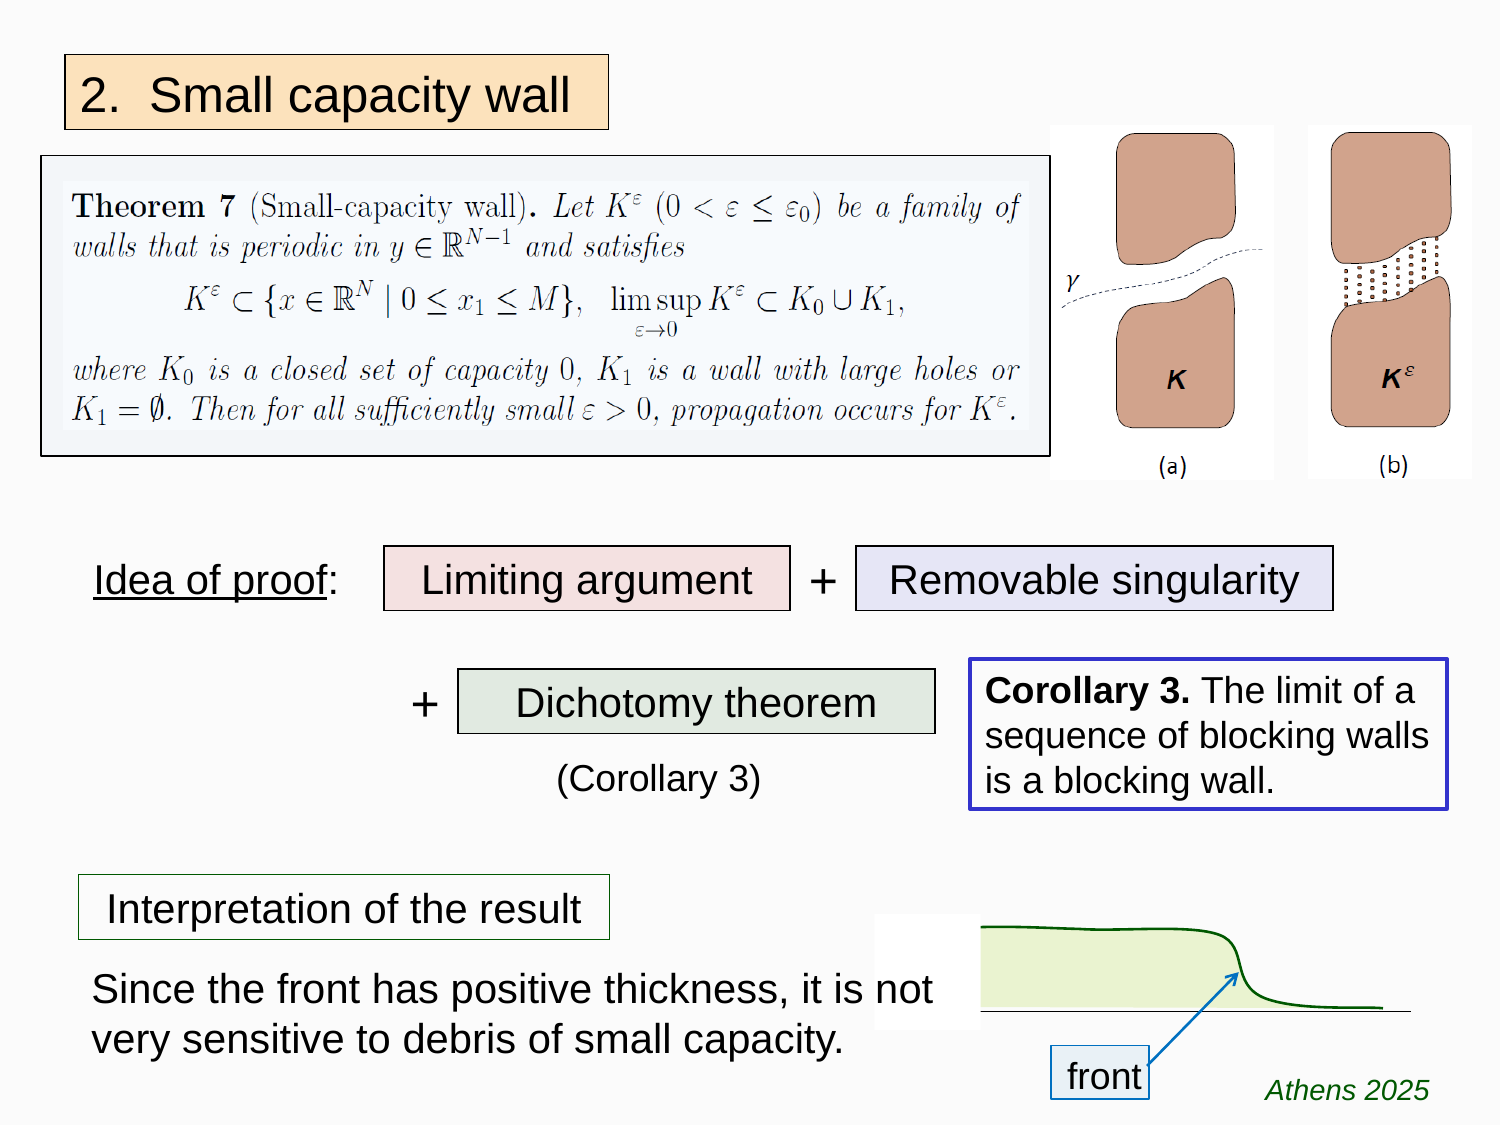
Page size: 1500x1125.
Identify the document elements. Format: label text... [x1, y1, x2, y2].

text_box Interpretation of the result [78, 874, 610, 940]
text_box Corollary 3. The limit of a sequence of blocking walls is a blocking wall. [970, 659, 1447, 809]
footer Athens 2025 [1239, 1063, 1473, 1106]
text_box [383, 540, 1334, 617]
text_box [1049, 125, 1472, 480]
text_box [41, 155, 1050, 457]
text_box (Corollary 3) [541, 746, 845, 807]
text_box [1050, 972, 1239, 1106]
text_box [395, 663, 935, 740]
text_box Since the front has positive thickness, it is not very sensitive to debris of small capacity. [76, 954, 1029, 1070]
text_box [874, 914, 1412, 1031]
text_box 2. Small capacity wall [64, 54, 609, 130]
text_box Idea of proof: [72, 545, 361, 611]
